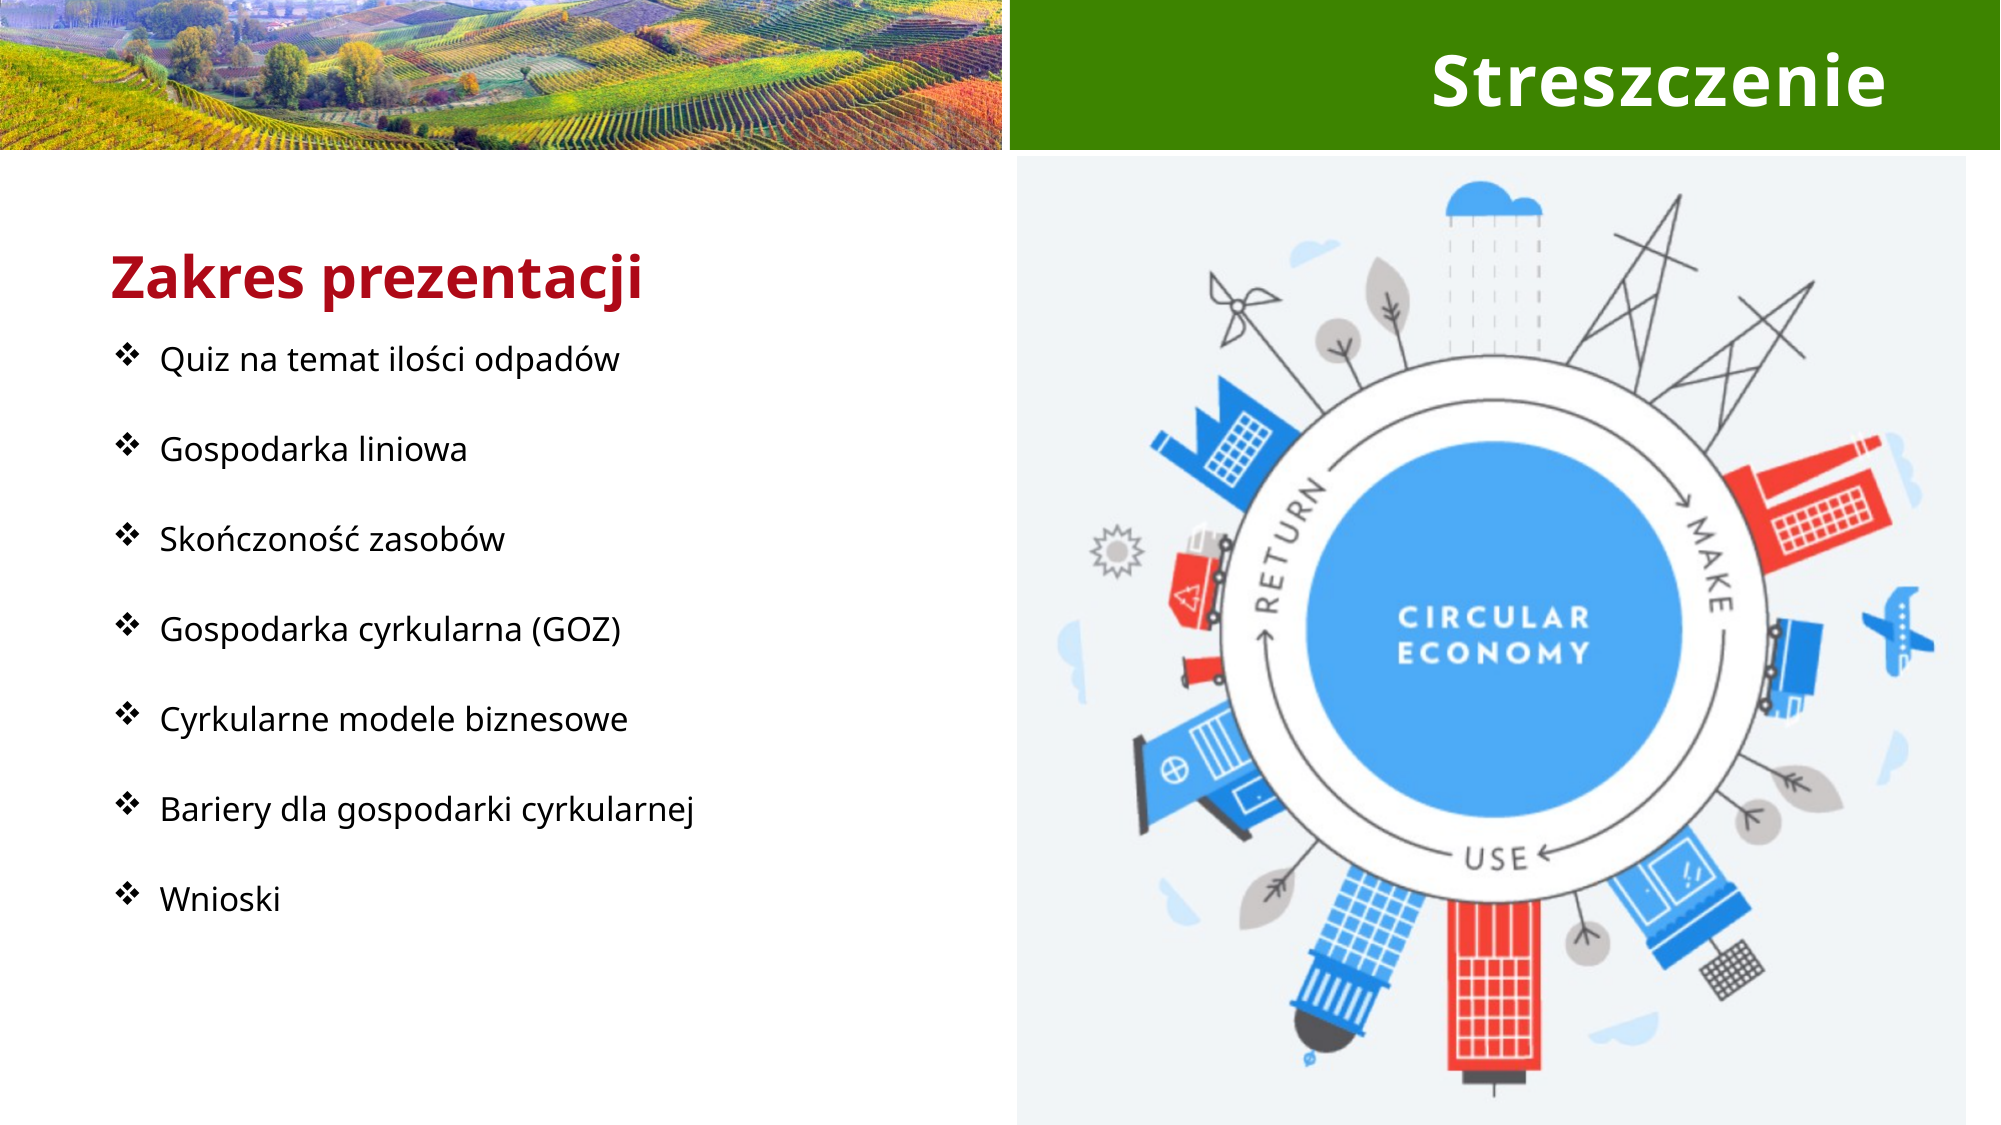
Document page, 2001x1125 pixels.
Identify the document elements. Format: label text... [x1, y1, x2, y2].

text_box Zakres prezentacji [97, 232, 970, 318]
text_box [417, 0, 2000, 830]
text_box Streszczenie [1313, 28, 1904, 129]
picture [0, 0, 1002, 150]
picture [1017, 156, 1966, 1125]
text_box Quiz na temat ilości odpadów Gospodarka liniowa Skończoność zasobów Gospodarka cyrkularna (GOZ) Cyrkularne modele biznesowe Bariery dla gospodarki cyrkularnej Wnioski [97, 330, 973, 926]
